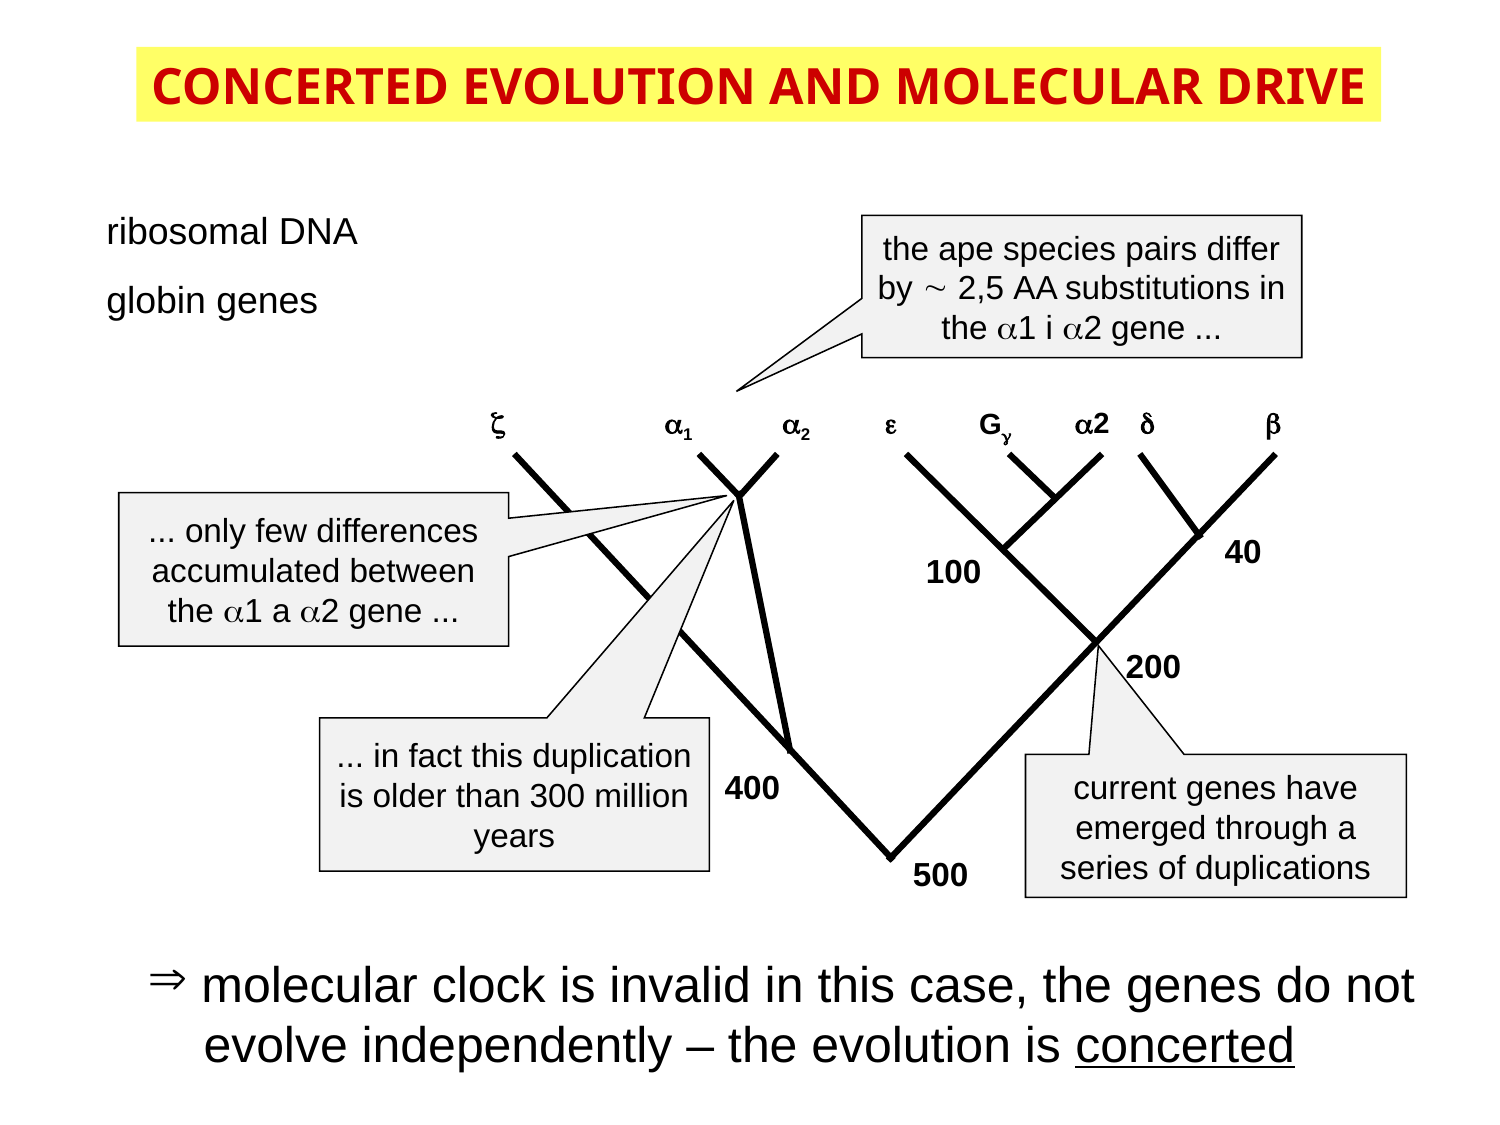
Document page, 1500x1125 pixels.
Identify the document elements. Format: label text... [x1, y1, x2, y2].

text_box the ape species pairs differ by  2,5 AA substitutions in the 1 i 2 gene ... [736, 215, 1302, 392]
text_box ribosomal DNA globin genes [91, 199, 373, 329]
text_box current genes have emerged through a series of duplications [1302, 754, 1407, 898]
text_box molecular clock is invalid in this case, the genes do not evolve independently – the evolution is concerted [132, 945, 1431, 1081]
text_box ... in fact this duplication is older than 300 million years [319, 717, 470, 872]
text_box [475, 396, 1298, 902]
text_box ... only few differences accumulated between the 1 a 2 gene ... [118, 492, 470, 647]
text_box CONCERTED evoluTION aND moleCulAr DRIVE [136, 46, 1382, 122]
